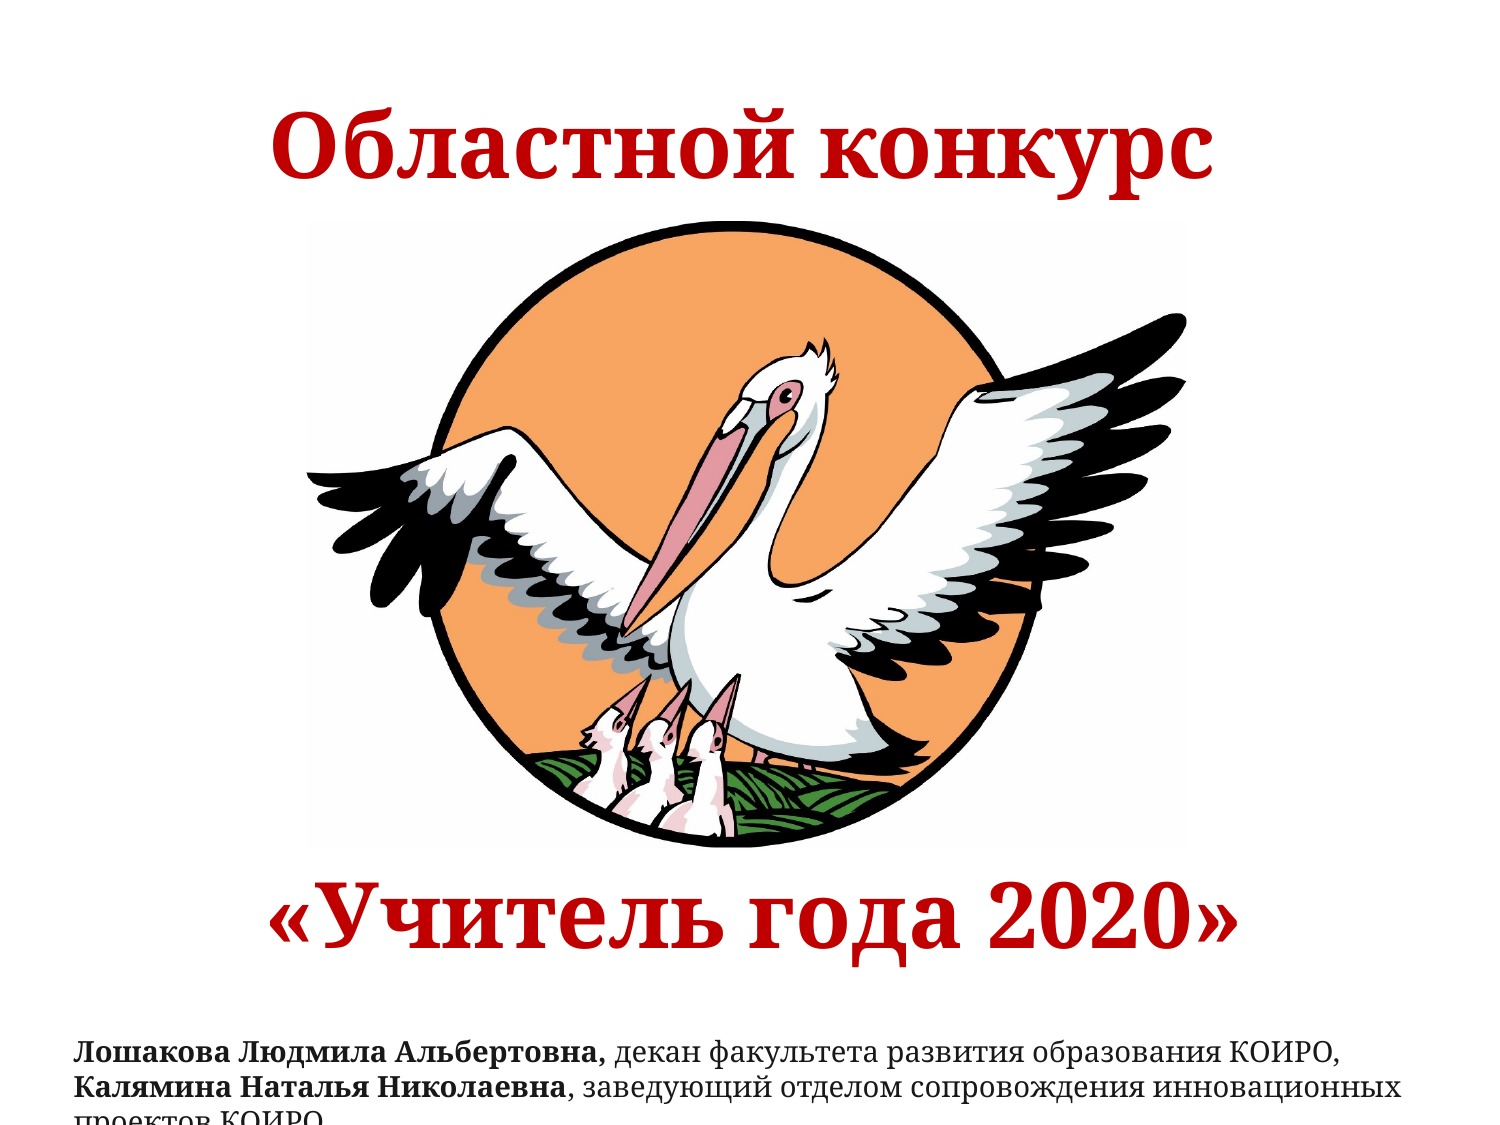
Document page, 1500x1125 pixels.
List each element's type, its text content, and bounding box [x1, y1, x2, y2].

picture [248, 198, 1261, 865]
text_box Областной конкурс «Учитель года 2020» [249, 79, 1260, 198]
text_box Областной конкурс «Учитель года 2020» [249, 865, 1260, 975]
footer Лошакова Людмила Альбертовна, декан факультета развития образования КОИРО, Калямина Наталья Николаевна, заведующий отделом сопровождения инновационных проектов КОИРО [58, 1025, 1483, 1103]
